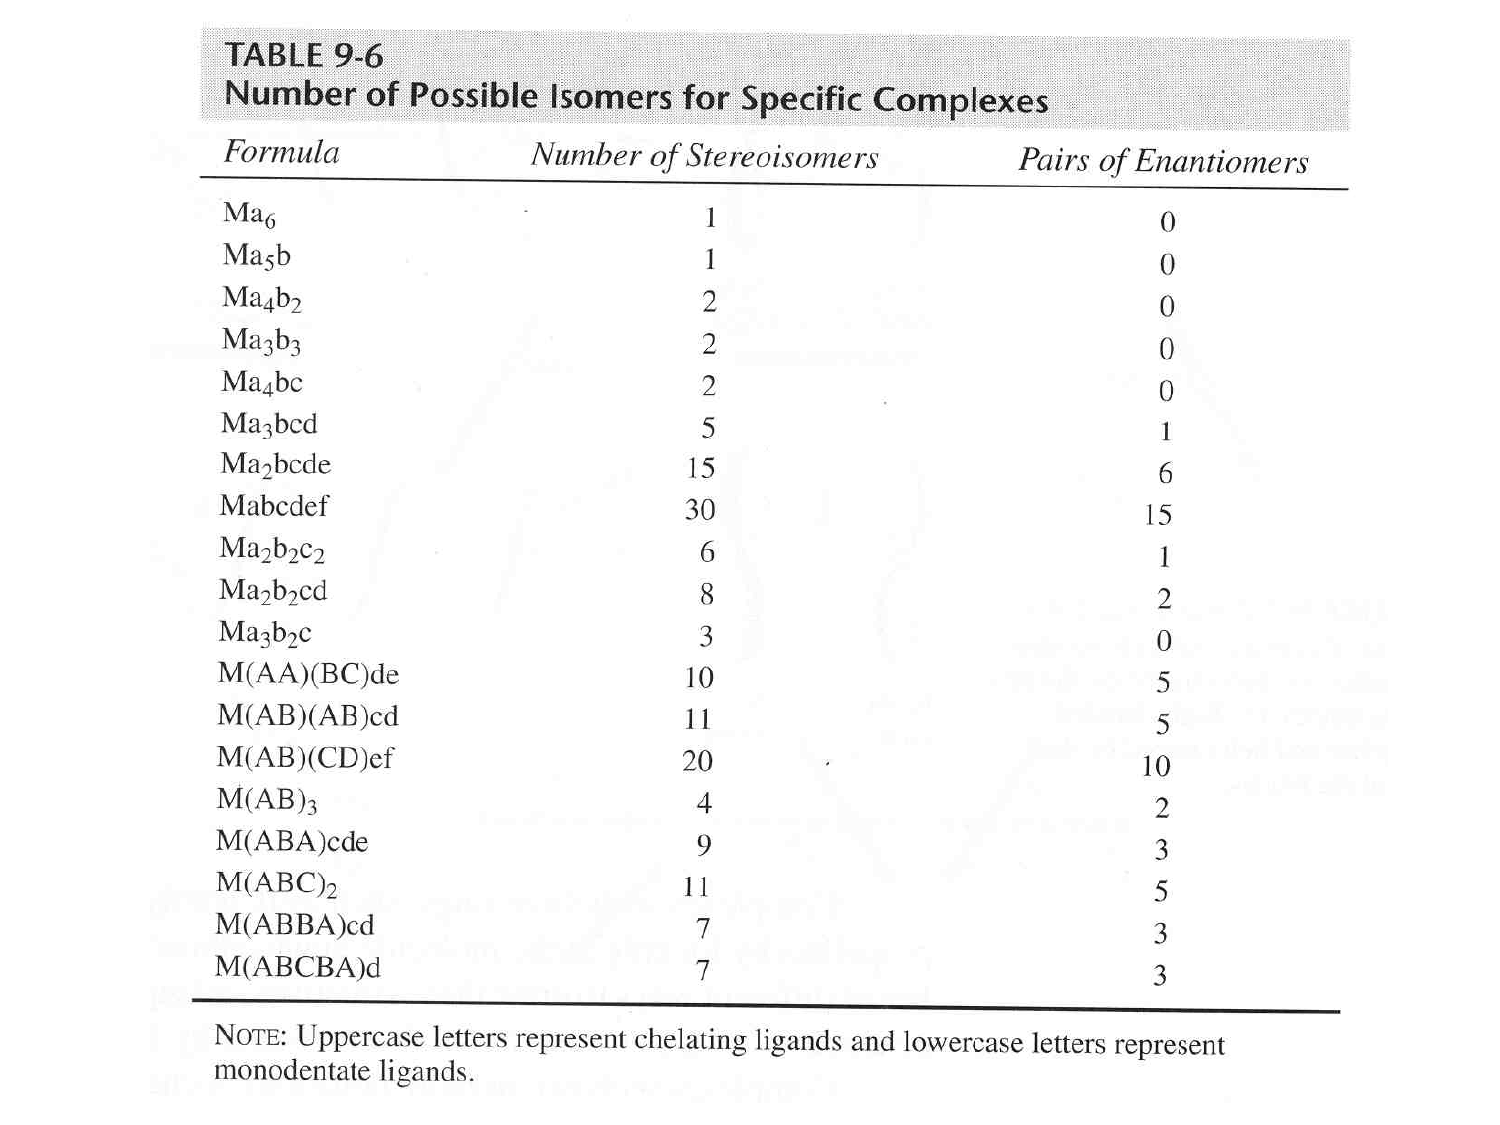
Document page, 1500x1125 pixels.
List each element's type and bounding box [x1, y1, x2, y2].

picture [149, 0, 1388, 1103]
